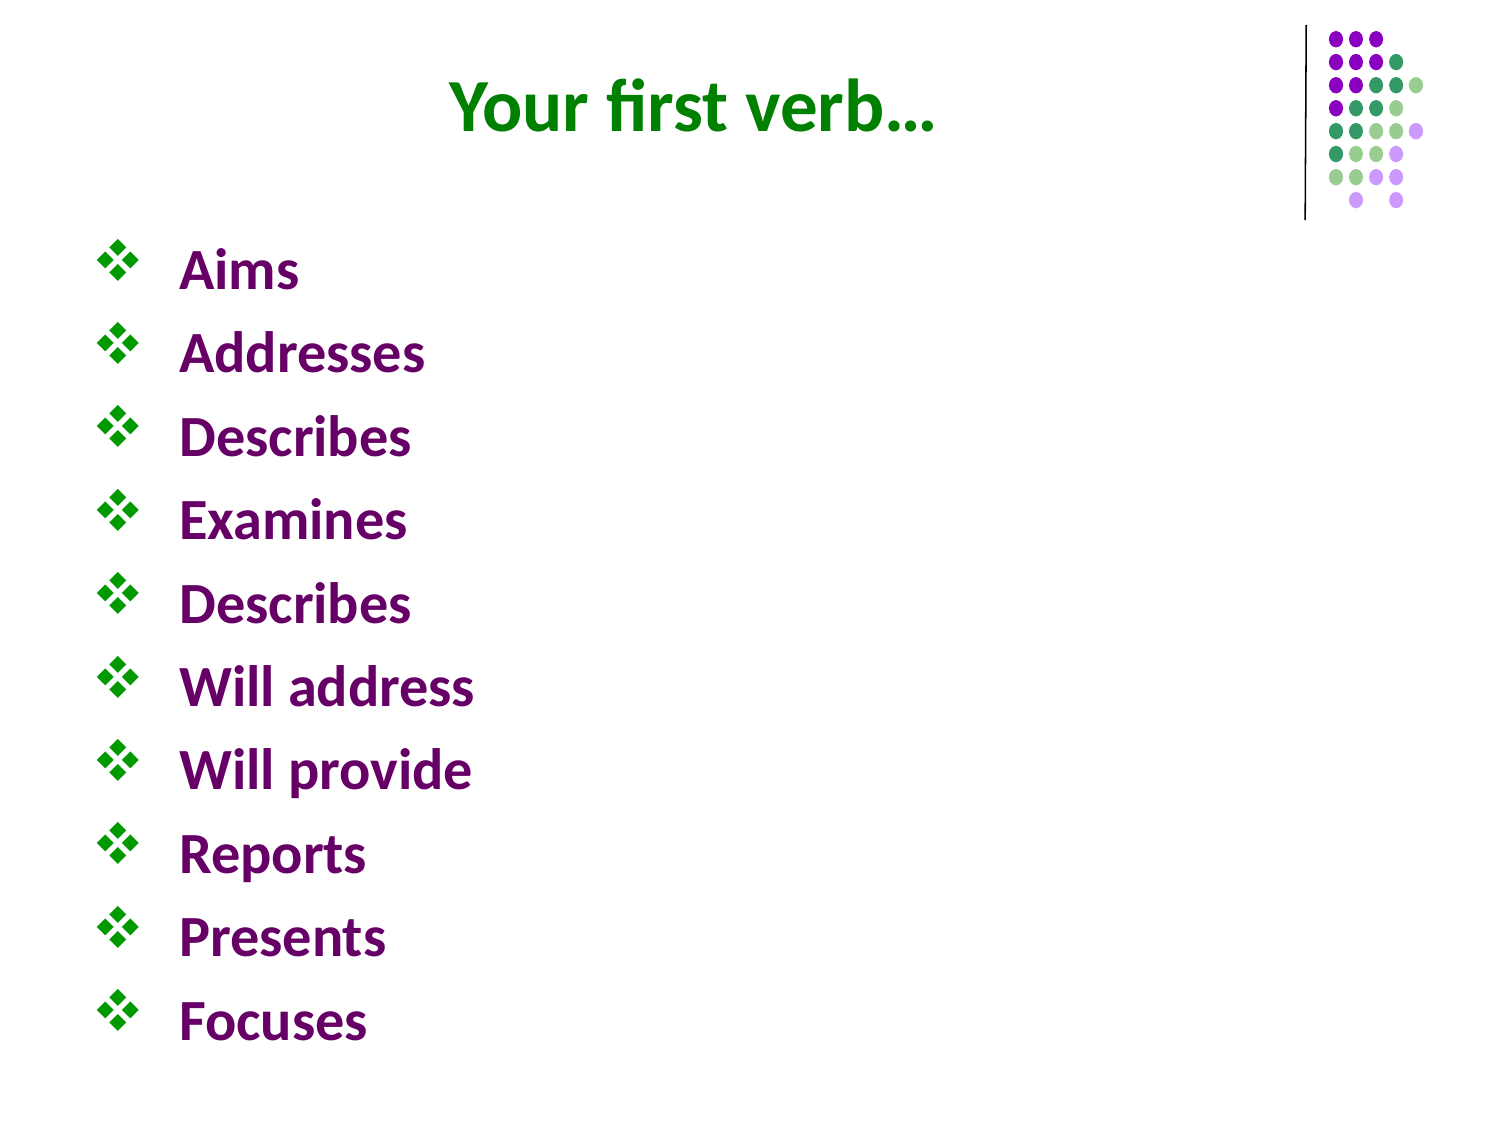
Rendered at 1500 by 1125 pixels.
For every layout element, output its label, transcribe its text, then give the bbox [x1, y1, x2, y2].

list Aims Addresses Describes Examines Describes Will address Will provide Reports Presents Focuses [76, 231, 1427, 1018]
title Your first verb… [75, 20, 1313, 197]
